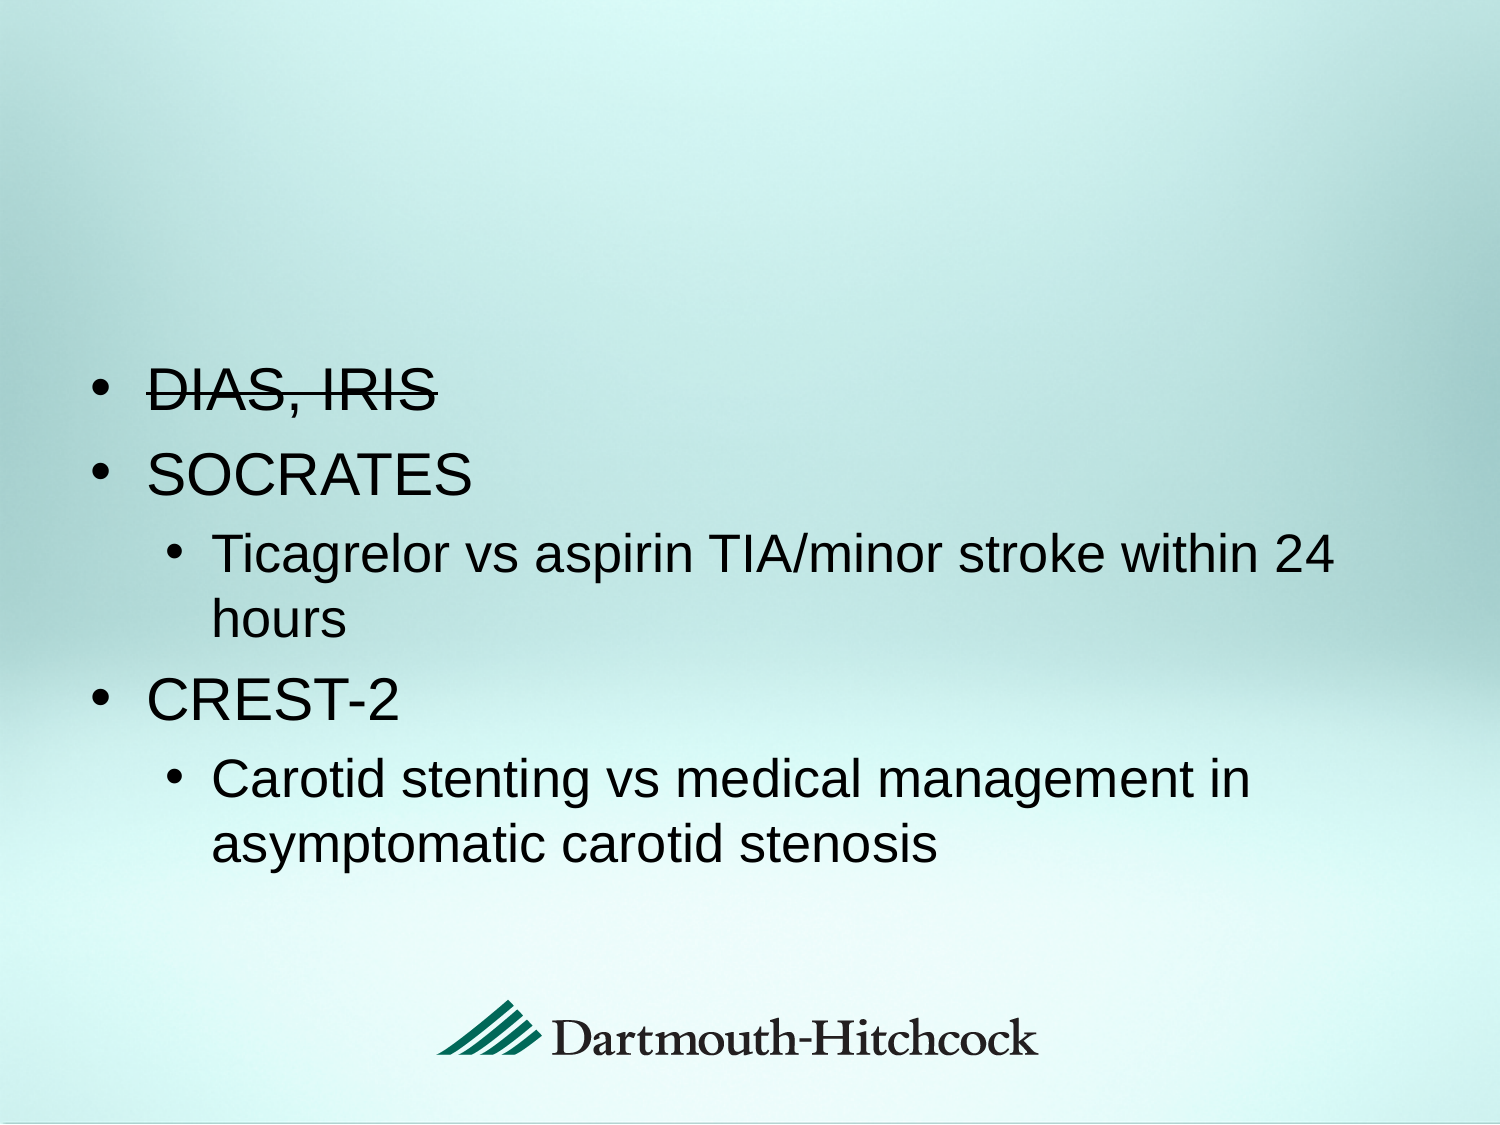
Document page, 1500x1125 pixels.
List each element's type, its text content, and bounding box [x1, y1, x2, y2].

list DIAS, IRIS SOCRATES Ticagrelor vs aspirin TIA/minor stroke within 24 hours CREST-2 Carotid stenting vs medical management in asymptomatic carotid stenosis [74, 342, 1426, 1006]
picture [0, 0, 1500, 1125]
